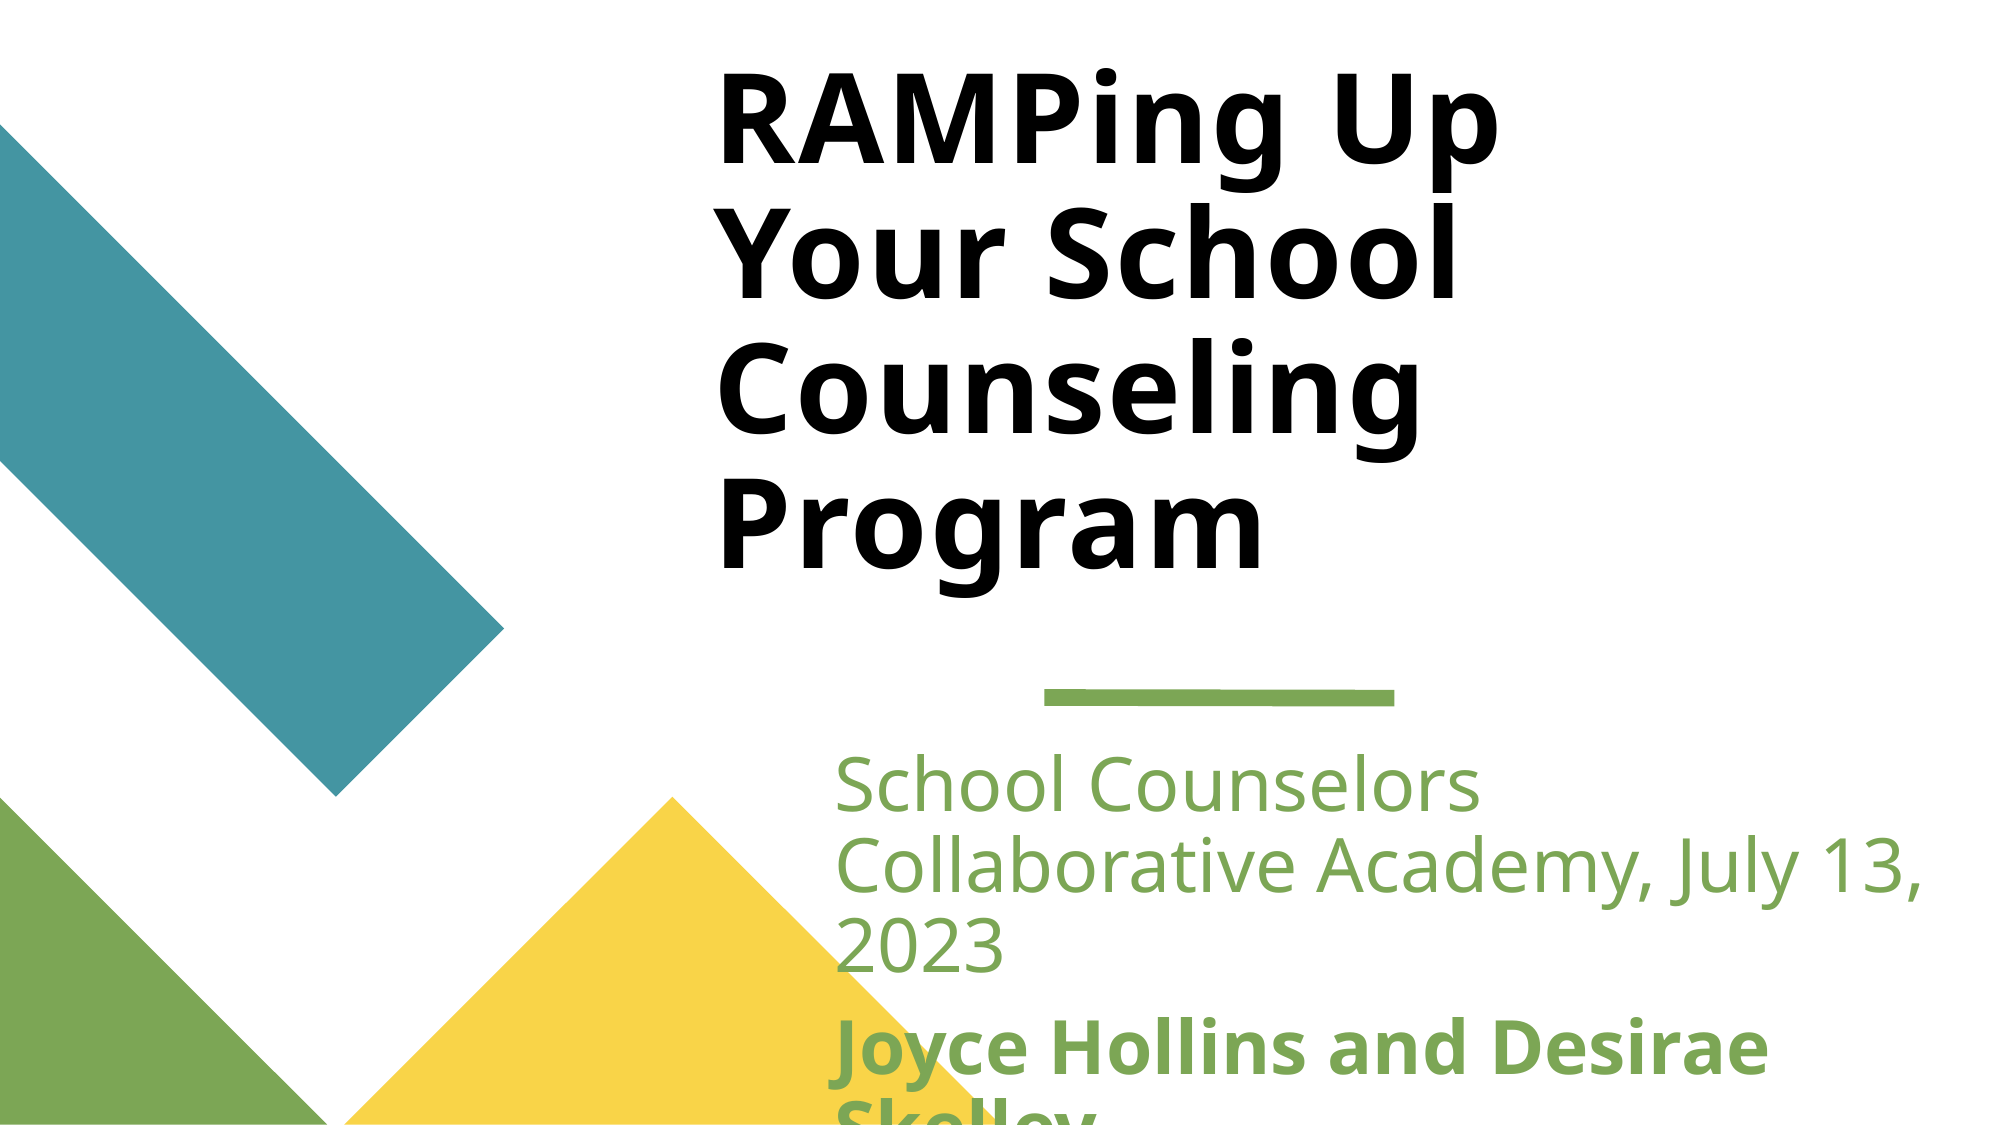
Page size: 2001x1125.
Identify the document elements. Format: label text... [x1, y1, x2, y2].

list School Counselors Collaborative Academy, July 13, 2023 Joyce Hollins and Desirae Skelley Summit High – Williamson County [834, 746, 1946, 903]
title RAMPing Up Your School Counseling Program [714, 347, 1946, 596]
